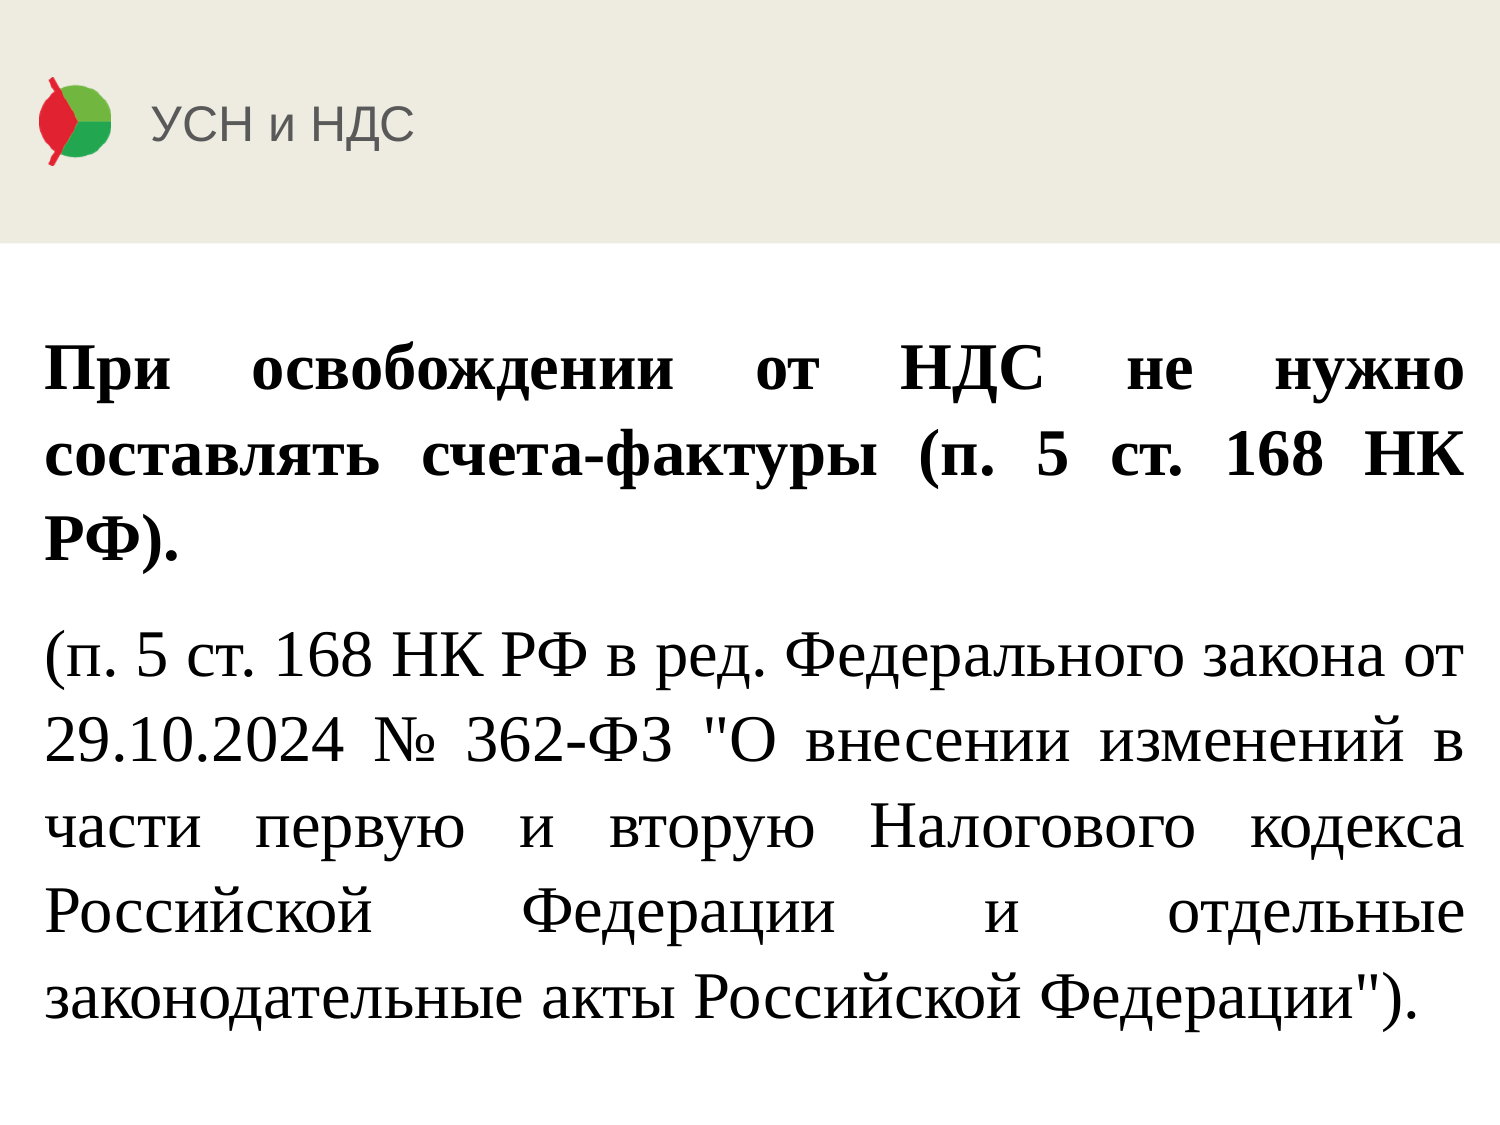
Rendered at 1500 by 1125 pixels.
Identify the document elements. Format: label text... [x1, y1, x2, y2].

picture [39, 77, 111, 166]
list При освобождении от НДС не нужно составлять счета-фактуры (п. 5 ст. 168 НК РФ). (п. 5 ст. 168 НК РФ в ред. Федерального закона от 29.10.2024 № 362-ФЗ "О внесении изменений в части первую и вторую Налогового кодекса Российской Федерации и отдельные законодательные акты Российской Федерации"). [29, 243, 1483, 1106]
title УСН и НДС [135, 0, 1425, 243]
